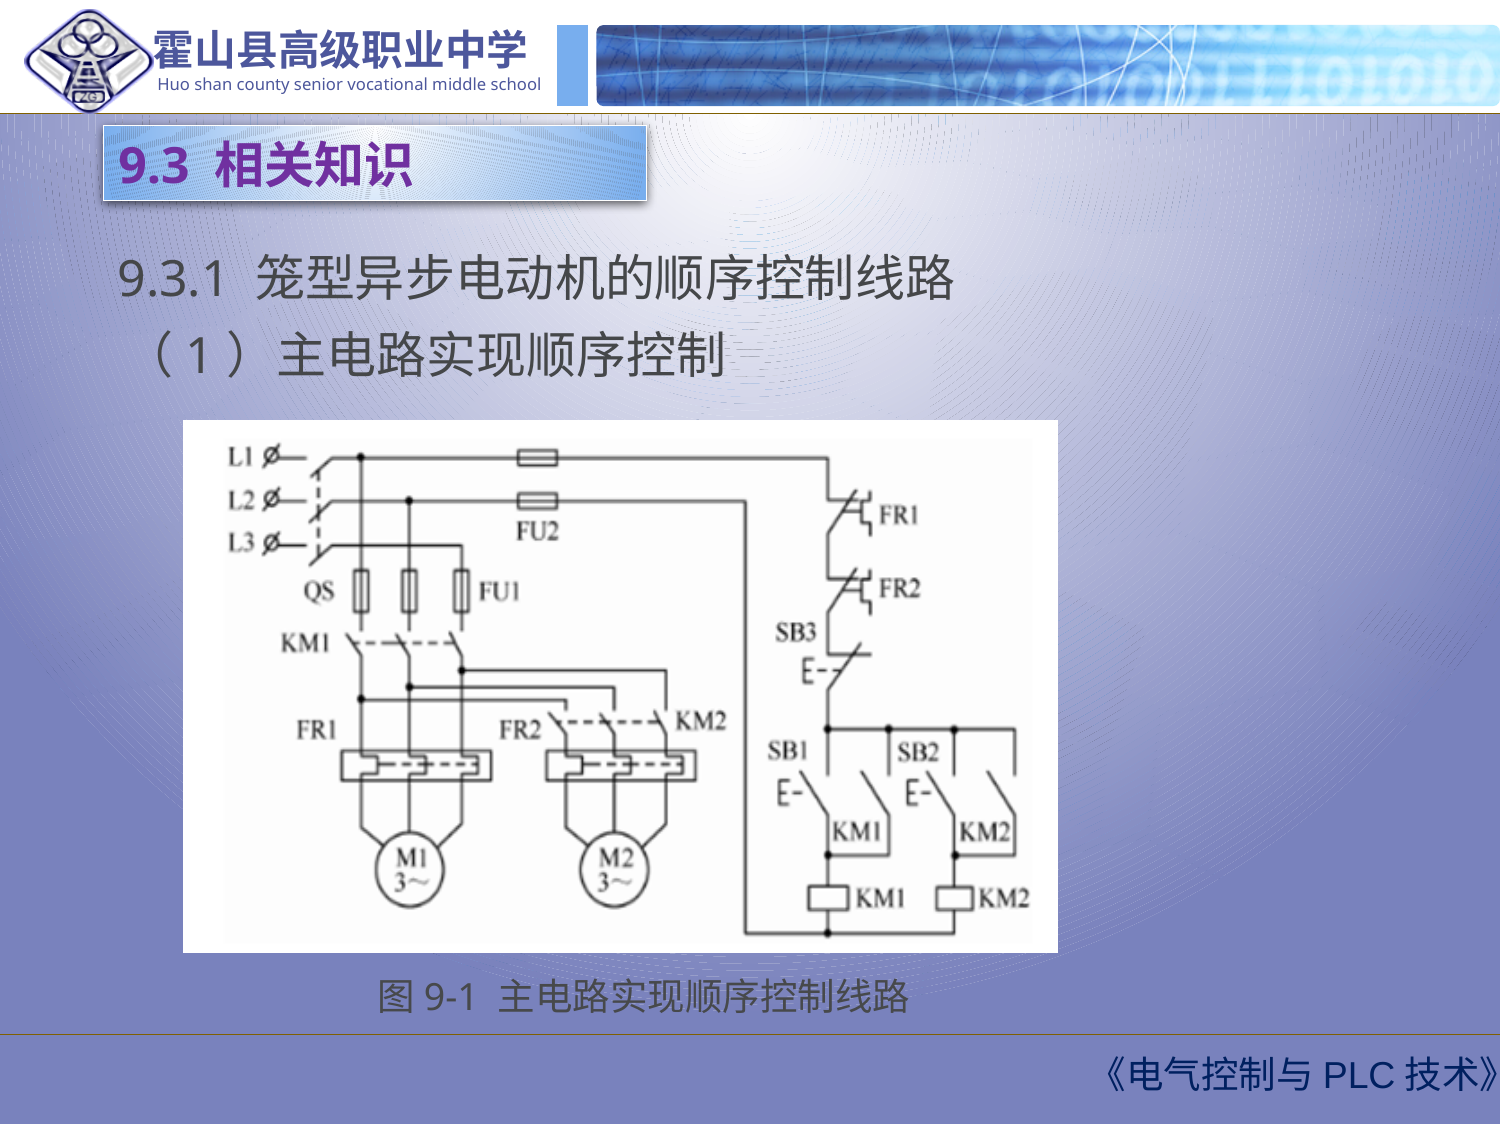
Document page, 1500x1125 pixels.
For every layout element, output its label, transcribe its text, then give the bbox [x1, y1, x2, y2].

text_box 图9-1 主电路实现顺序控制线路 [362, 965, 925, 1026]
picture [182, 420, 1058, 953]
text_box （1）主电路实现顺序控制 [108, 316, 794, 392]
text_box 9.3 相关知识 [103, 125, 647, 201]
text_box 9.3.1 笼型异步电动机的顺序控制线路 [102, 239, 970, 314]
picture [24, 8, 154, 114]
picture [596, 24, 1500, 107]
